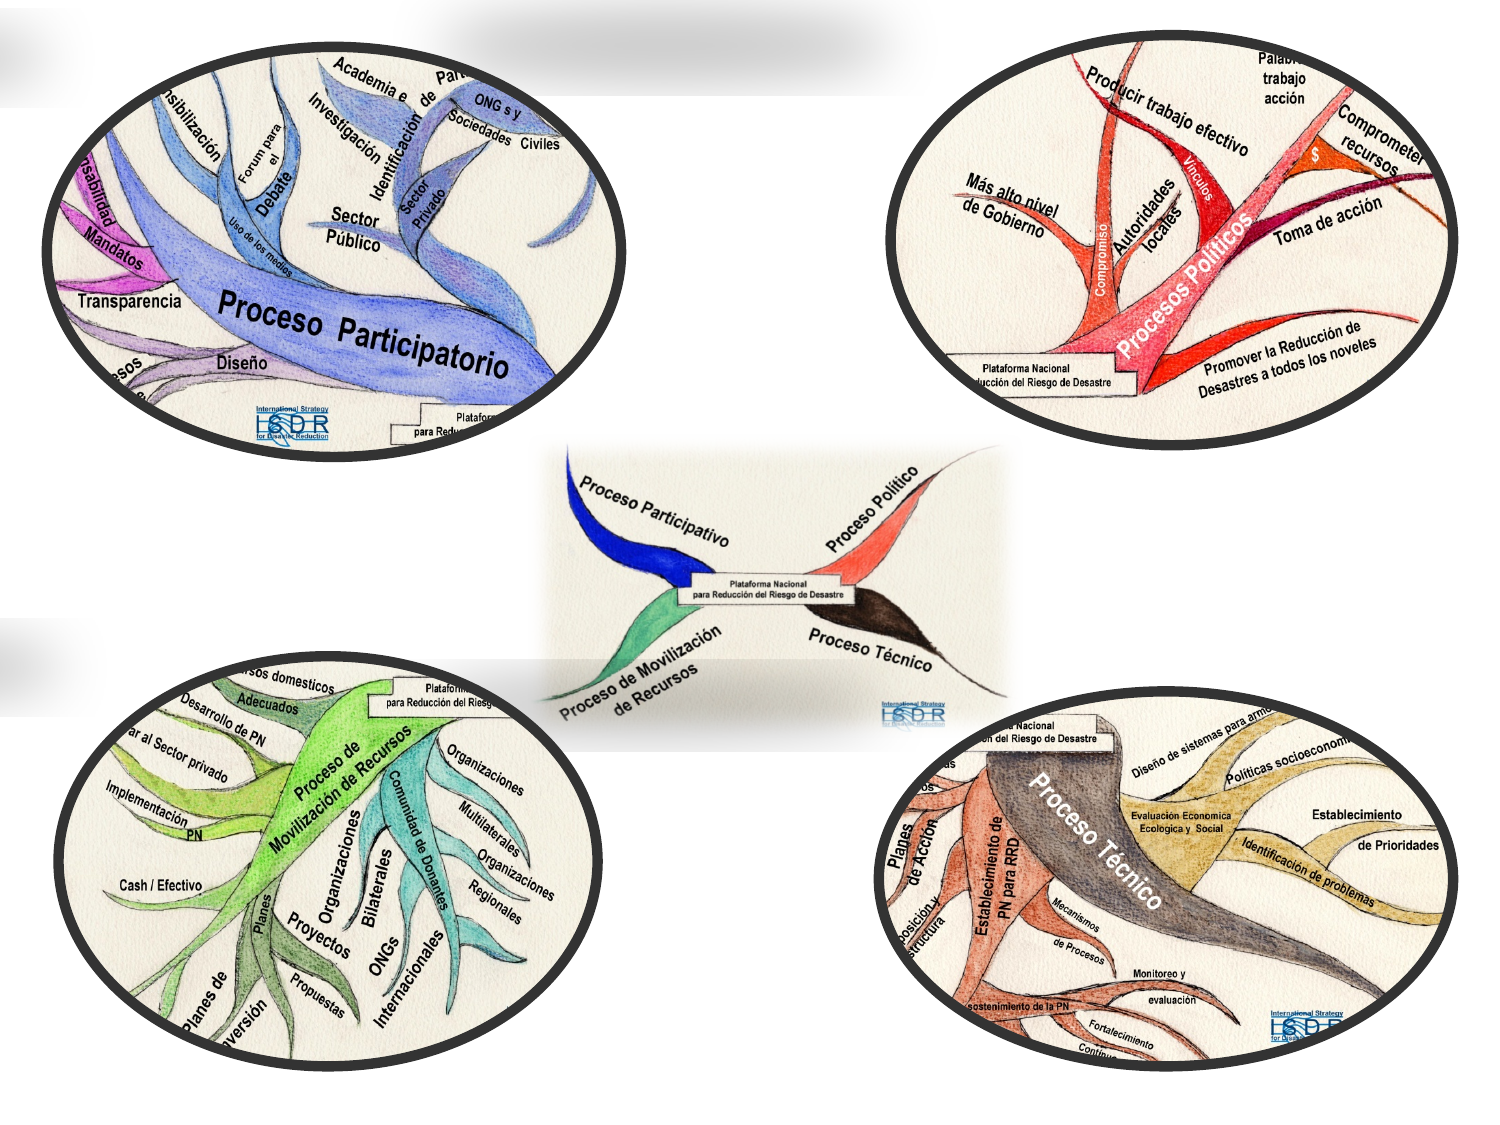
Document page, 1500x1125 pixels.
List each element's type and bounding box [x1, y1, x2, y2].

picture [46, 34, 1454, 1067]
